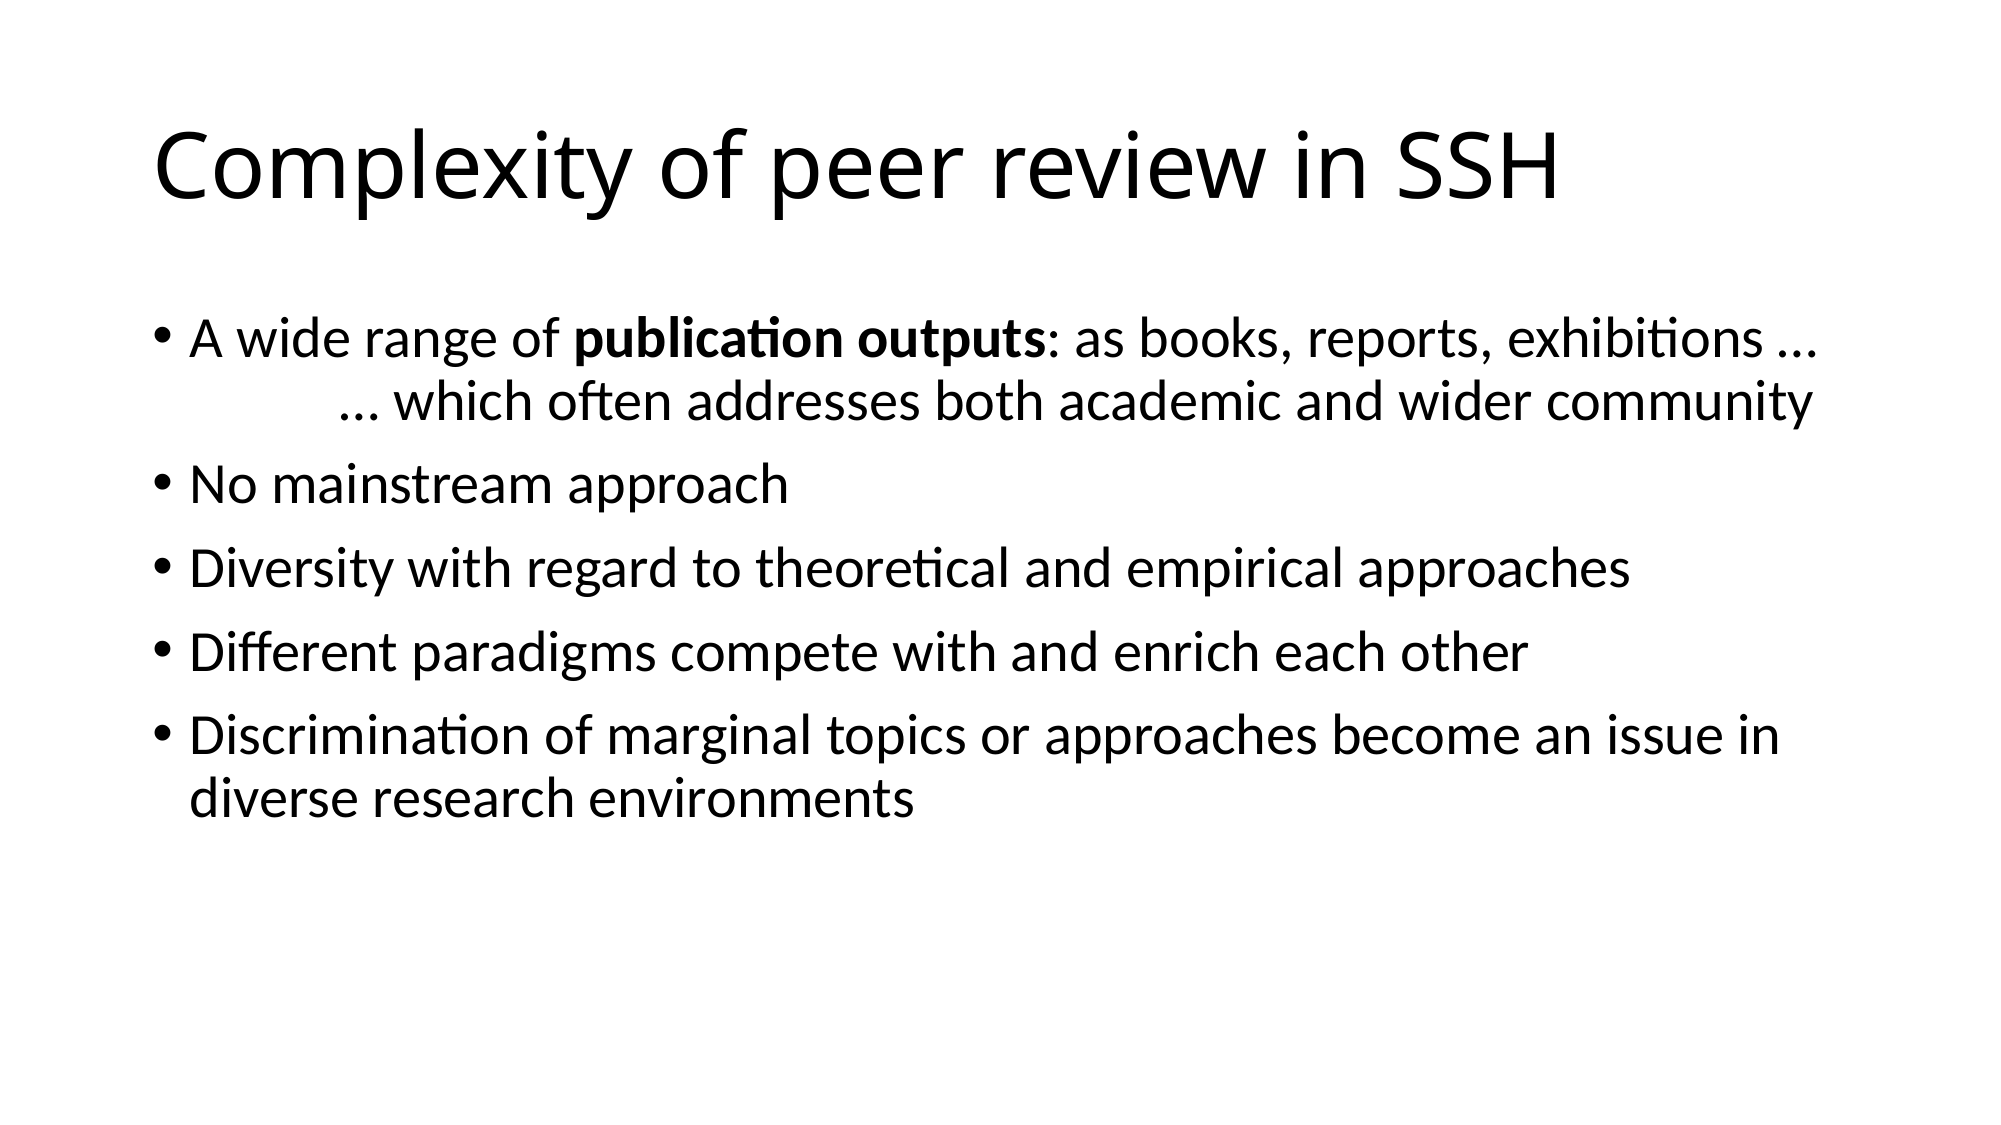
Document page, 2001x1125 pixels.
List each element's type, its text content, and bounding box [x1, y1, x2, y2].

list A wide range of publication outputs: as books, reports, exhibitions … … which often addresses both academic and wider community No mainstream approach Diversity with regard to theoretical and empirical approaches Different paradigms compete with and enrich each other Discrimination of marginal topics or approaches become an issue in diverse research environments [137, 299, 1863, 1014]
title Complexity of peer review in SSH [137, 59, 1863, 278]
